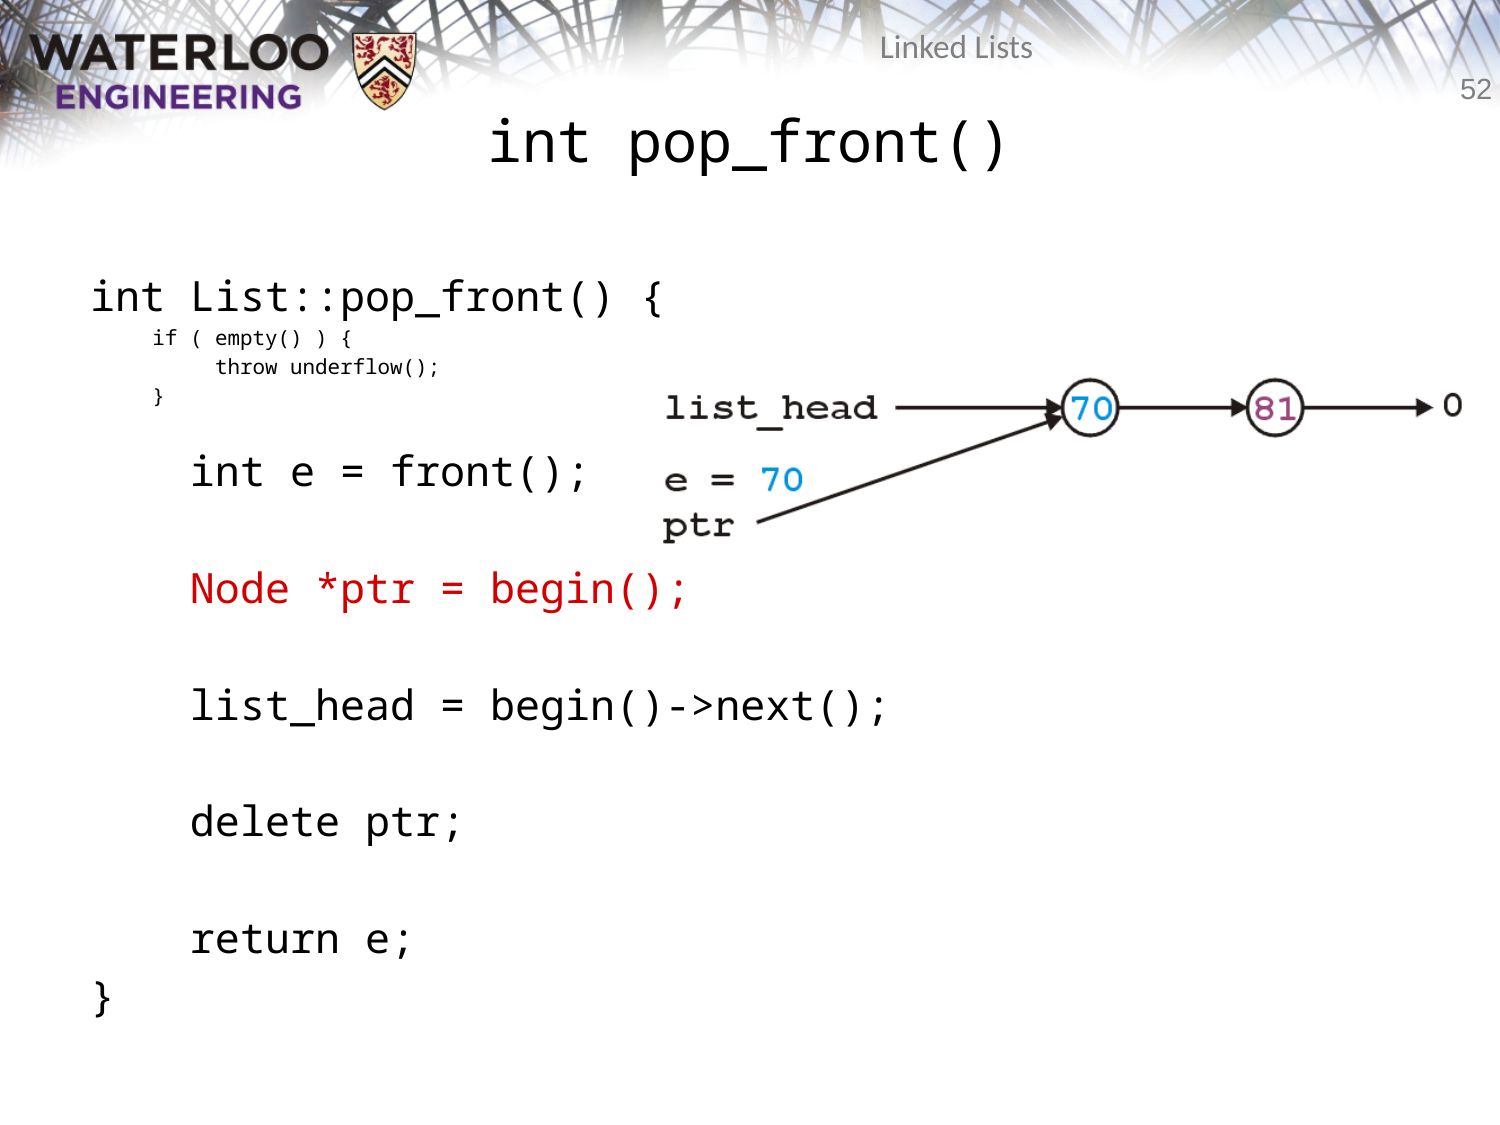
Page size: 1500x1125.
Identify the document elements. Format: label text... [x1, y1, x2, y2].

list int List::pop_front() { if ( empty() ) { throw underflow(); } int e = front(); Node *ptr = begin(); list_head = begin()->next(); delete ptr; return e; } [74, 262, 1426, 1006]
title int pop_front() [74, 44, 1426, 233]
picture [0, 0, 1500, 1125]
